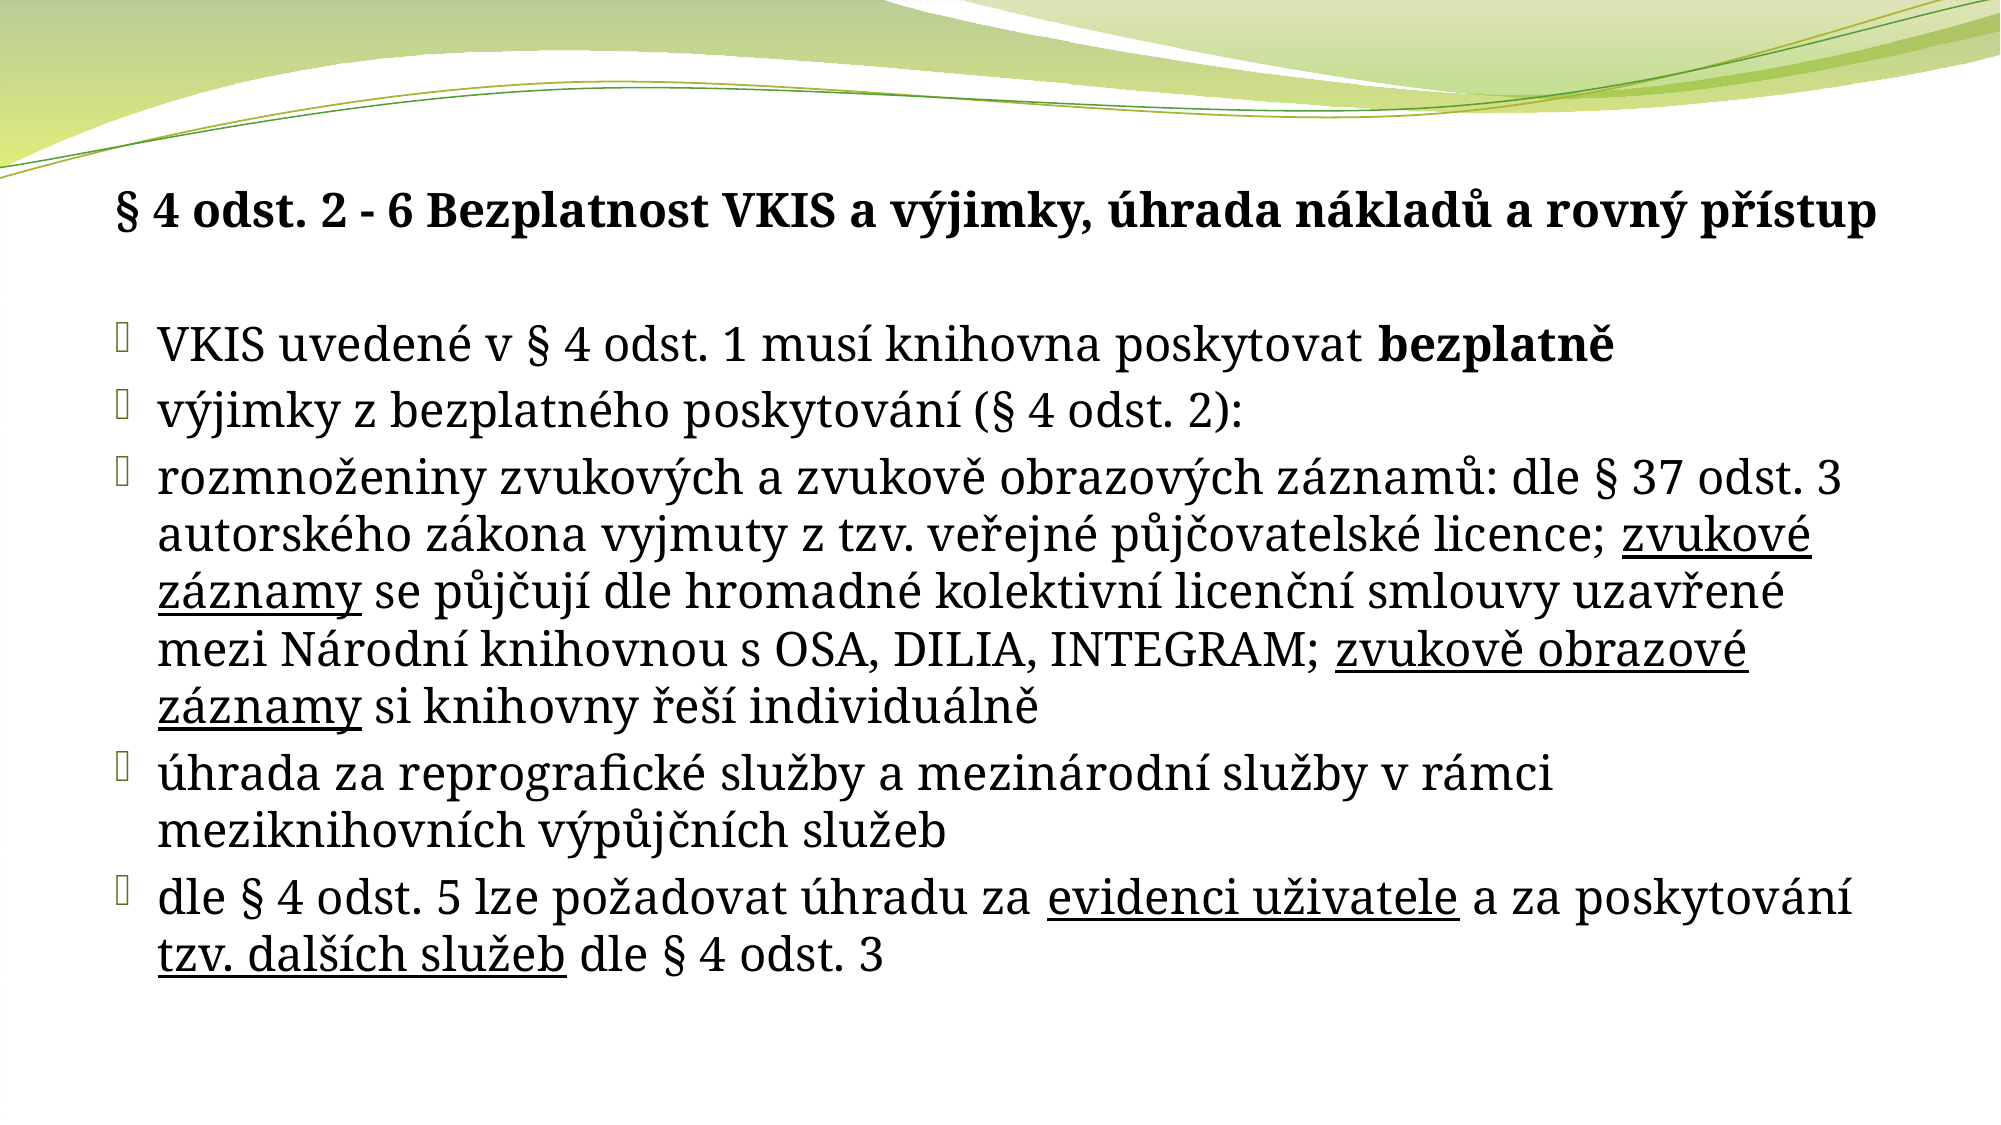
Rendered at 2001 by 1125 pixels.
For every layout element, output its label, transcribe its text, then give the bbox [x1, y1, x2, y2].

list § 4 odst. 2 - 6 Bezplatnost VKIS a výjimky, úhrada nákladů a rovný přístup VKIS uvedené v § 4 odst. 1 musí knihovna poskytovat bezplatně výjimky z bezplatného poskytování (§ 4 odst. 2): rozmnoženiny zvukových a zvukově obrazových záznamů: dle § 37 odst. 3 autorského zákona vyjmuty z tzv. veřejné půjčovatelské licence; zvukové záznamy se půjčují dle hromadné kolektivní licenční smlouvy uzavřené mezi Národní knihovnou s OSA, DILIA, INTEGRAM; zvukově obrazové záznamy si knihovny řeší individuálně úhrada za reprografické služby a mezinárodní služby v rámci meziknihovních výpůjčních služeb dle § 4 odst. 5 lze požadovat úhradu za evidenci uživatele a za poskytování tzv. dalších služeb dle § 4 odst. 3 [99, 172, 1900, 1038]
